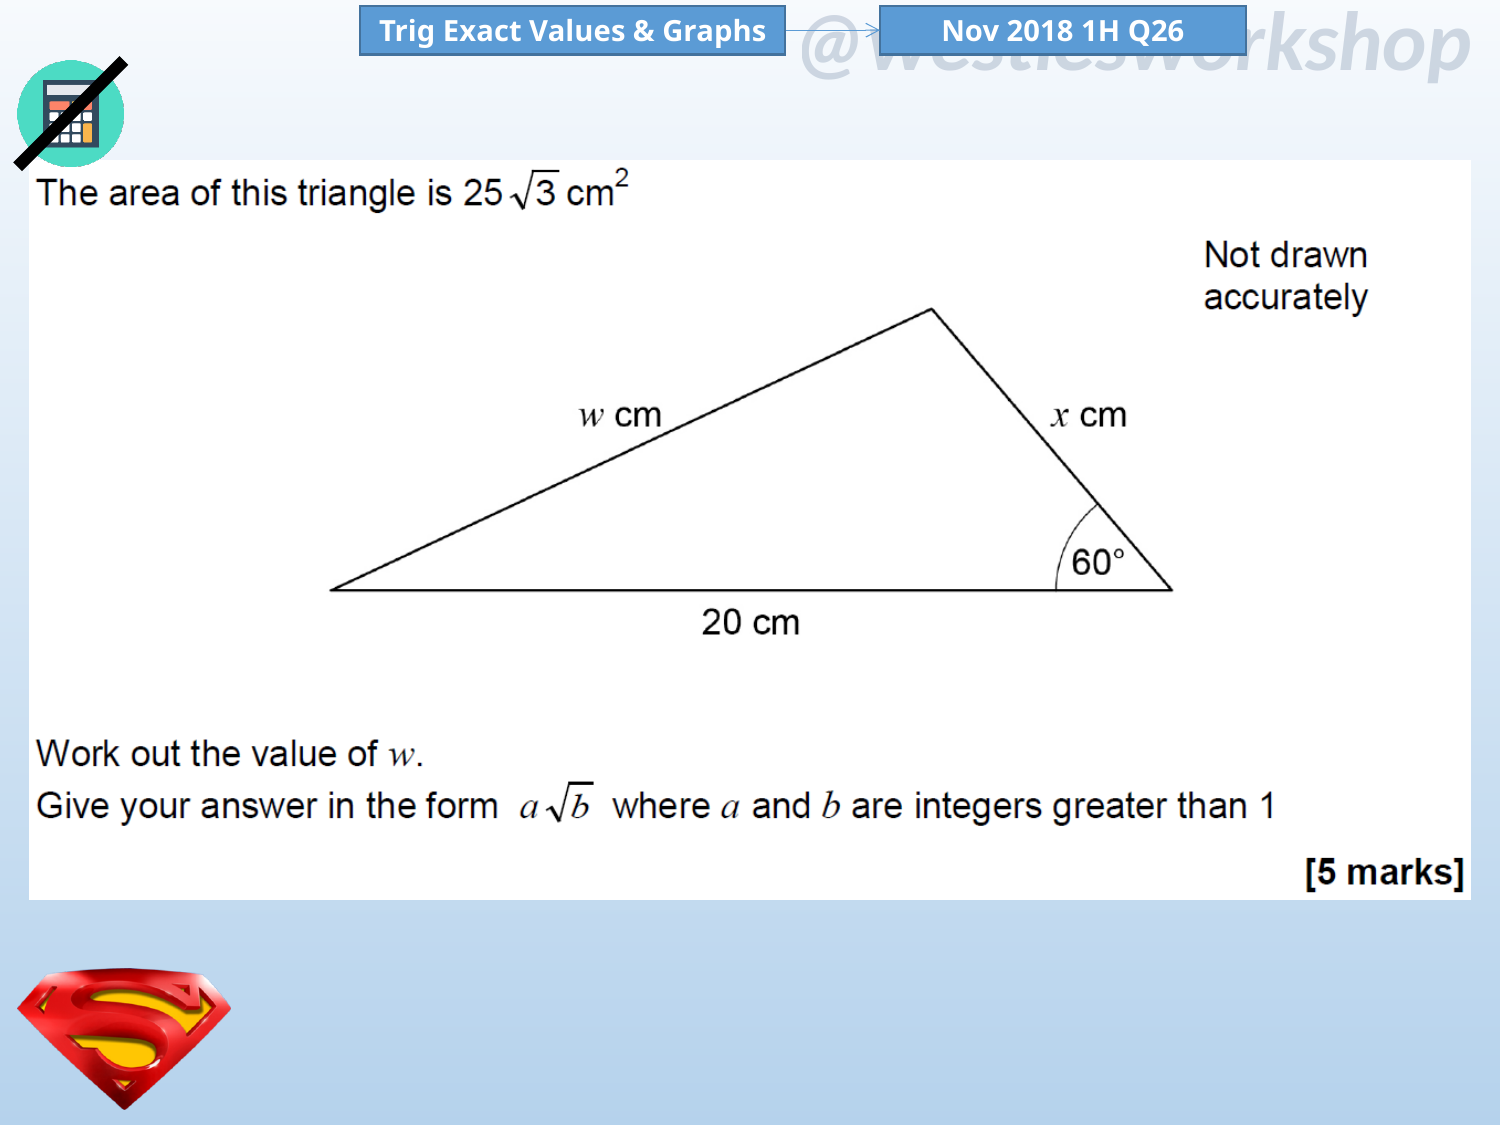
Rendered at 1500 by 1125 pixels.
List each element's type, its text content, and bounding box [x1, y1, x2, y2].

picture [29, 160, 1471, 900]
picture [17, 968, 231, 1110]
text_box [17, 60, 124, 167]
text_box Trig Exact Values & Graphs [359, 5, 786, 56]
text_box Nov 2018 1H Q26 [879, 5, 1247, 56]
